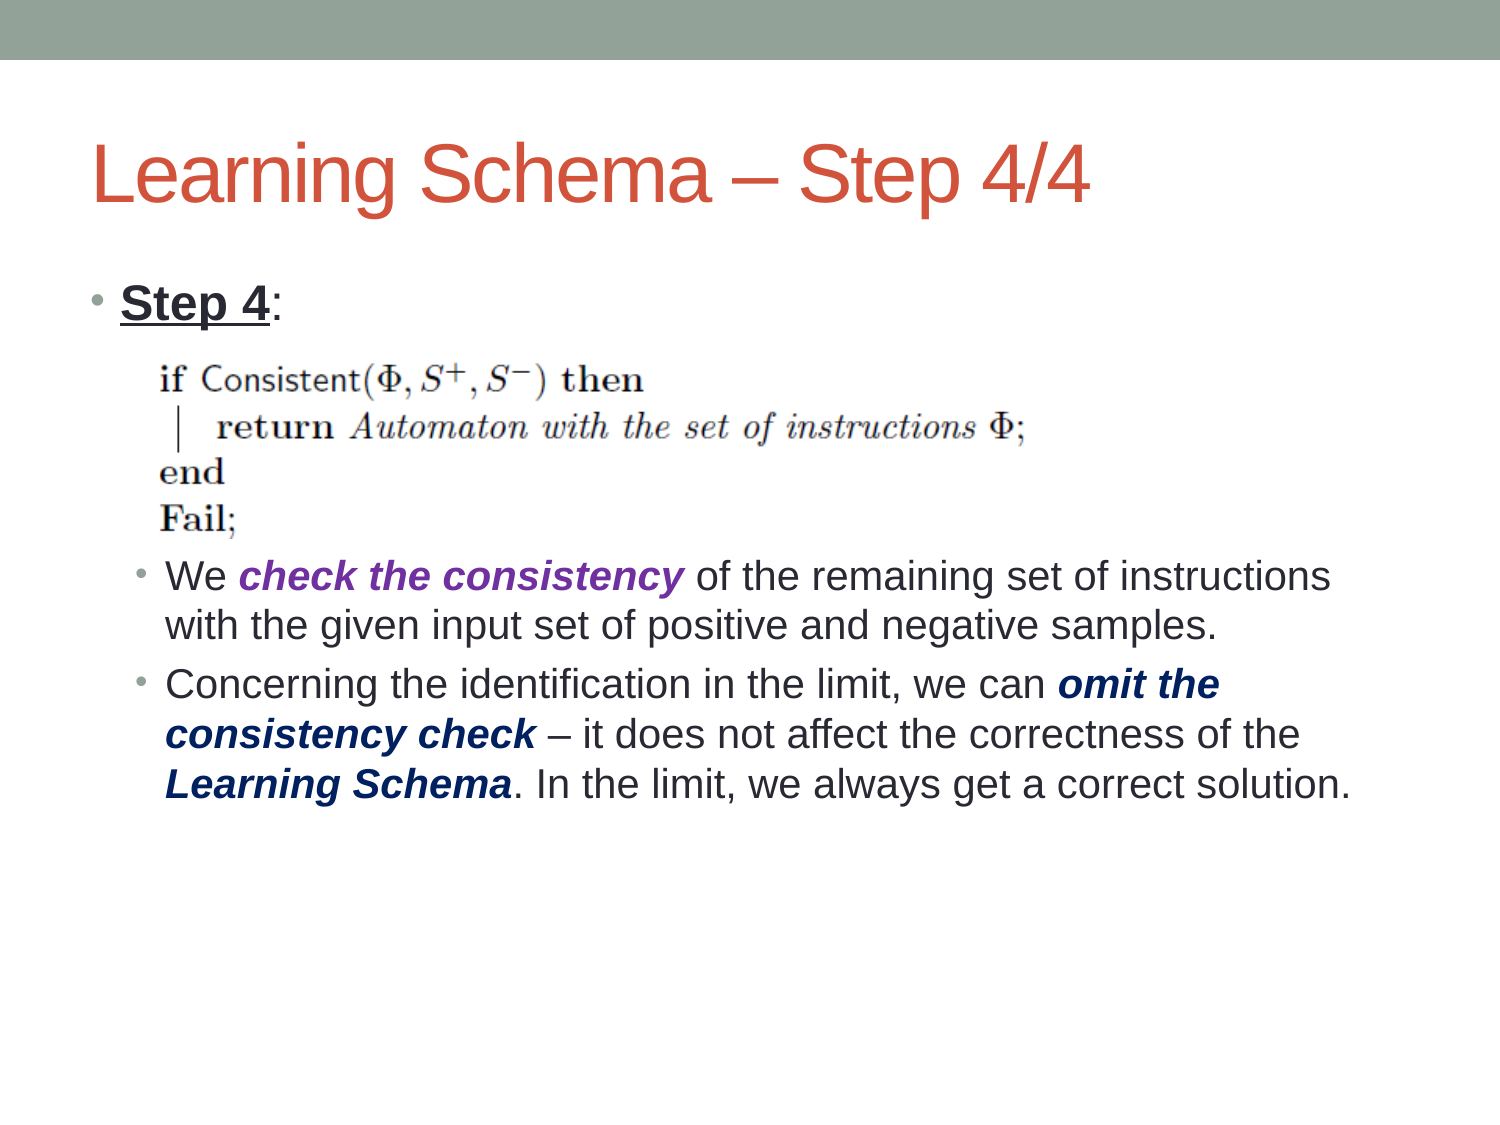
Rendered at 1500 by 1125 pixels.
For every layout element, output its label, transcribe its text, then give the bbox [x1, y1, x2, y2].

title Learning Schema – Step 4/4 [75, 87, 1425, 250]
picture [159, 361, 1026, 540]
list Step 4: We check the consistency of the remaining set of instructions with the given input set of positive and negative samples. Concerning the identification in the limit, we can omit the consistency check – it does not affect the correctness of the Learning Schema. In the limit, we always get a correct solution. [75, 262, 1425, 1063]
